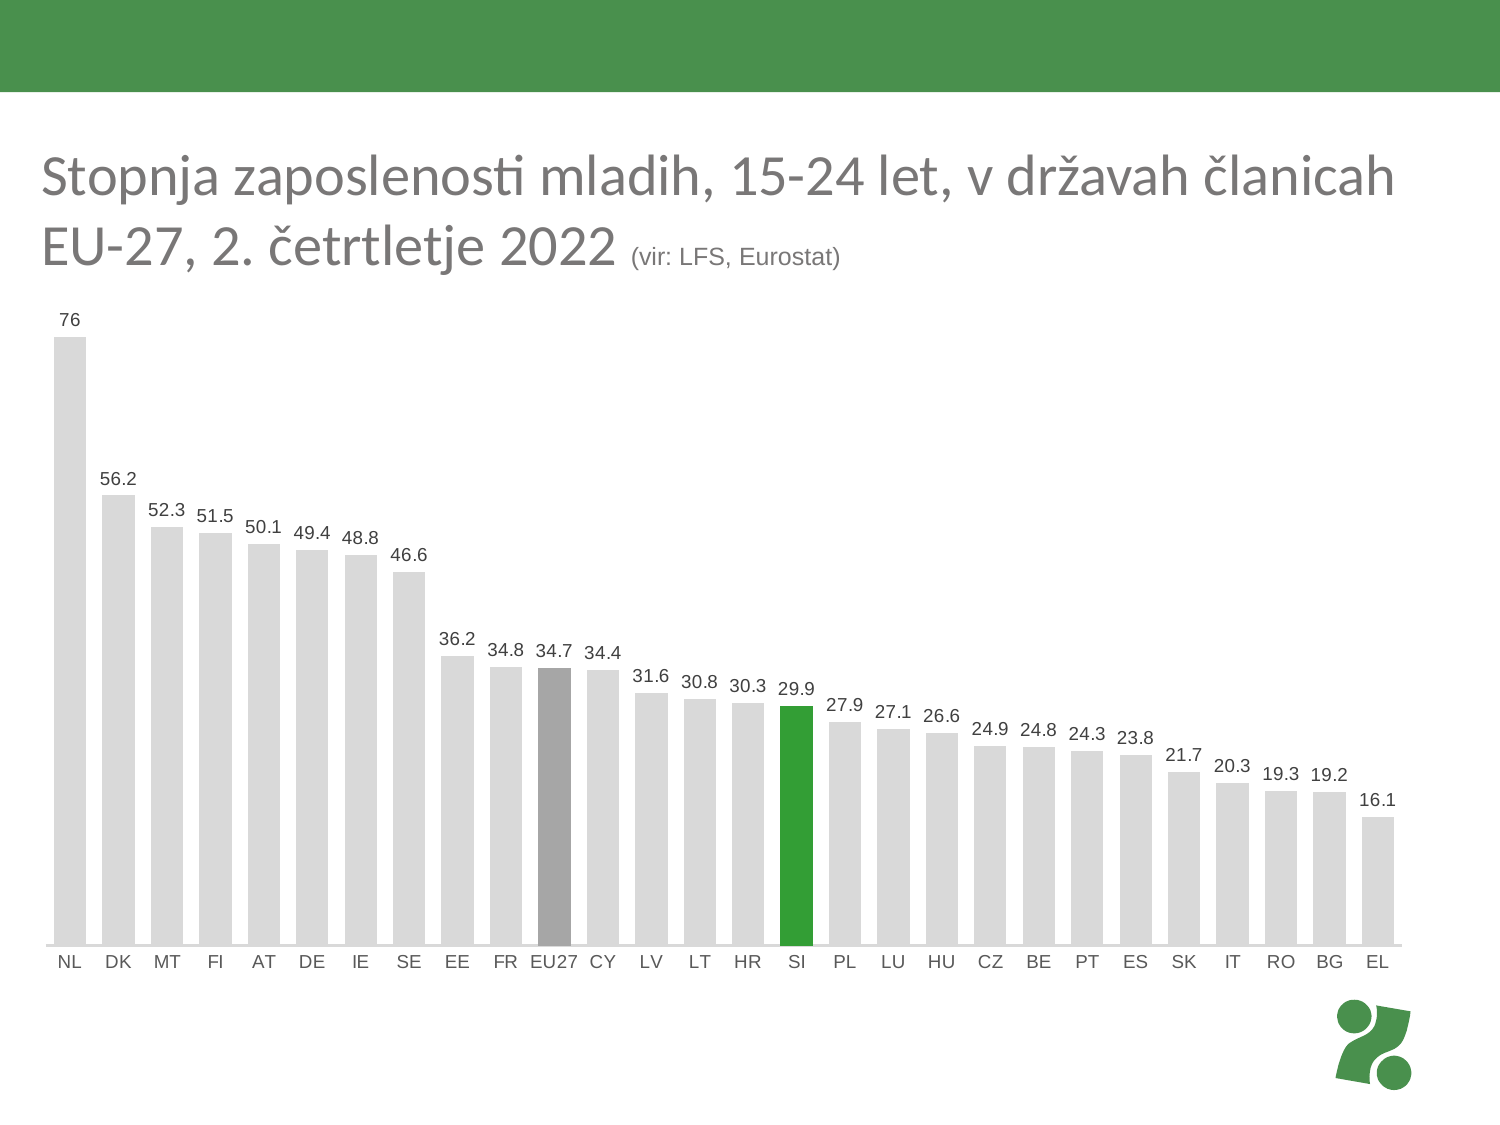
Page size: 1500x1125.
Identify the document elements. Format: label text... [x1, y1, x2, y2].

title Stopnja zaposlenosti mladih, 15-24 let, v državah članicah EU-27, 2. četrtletje 2022 (vir: LFS, Eurostat) [41, 136, 1431, 245]
chart [17, 290, 1431, 988]
